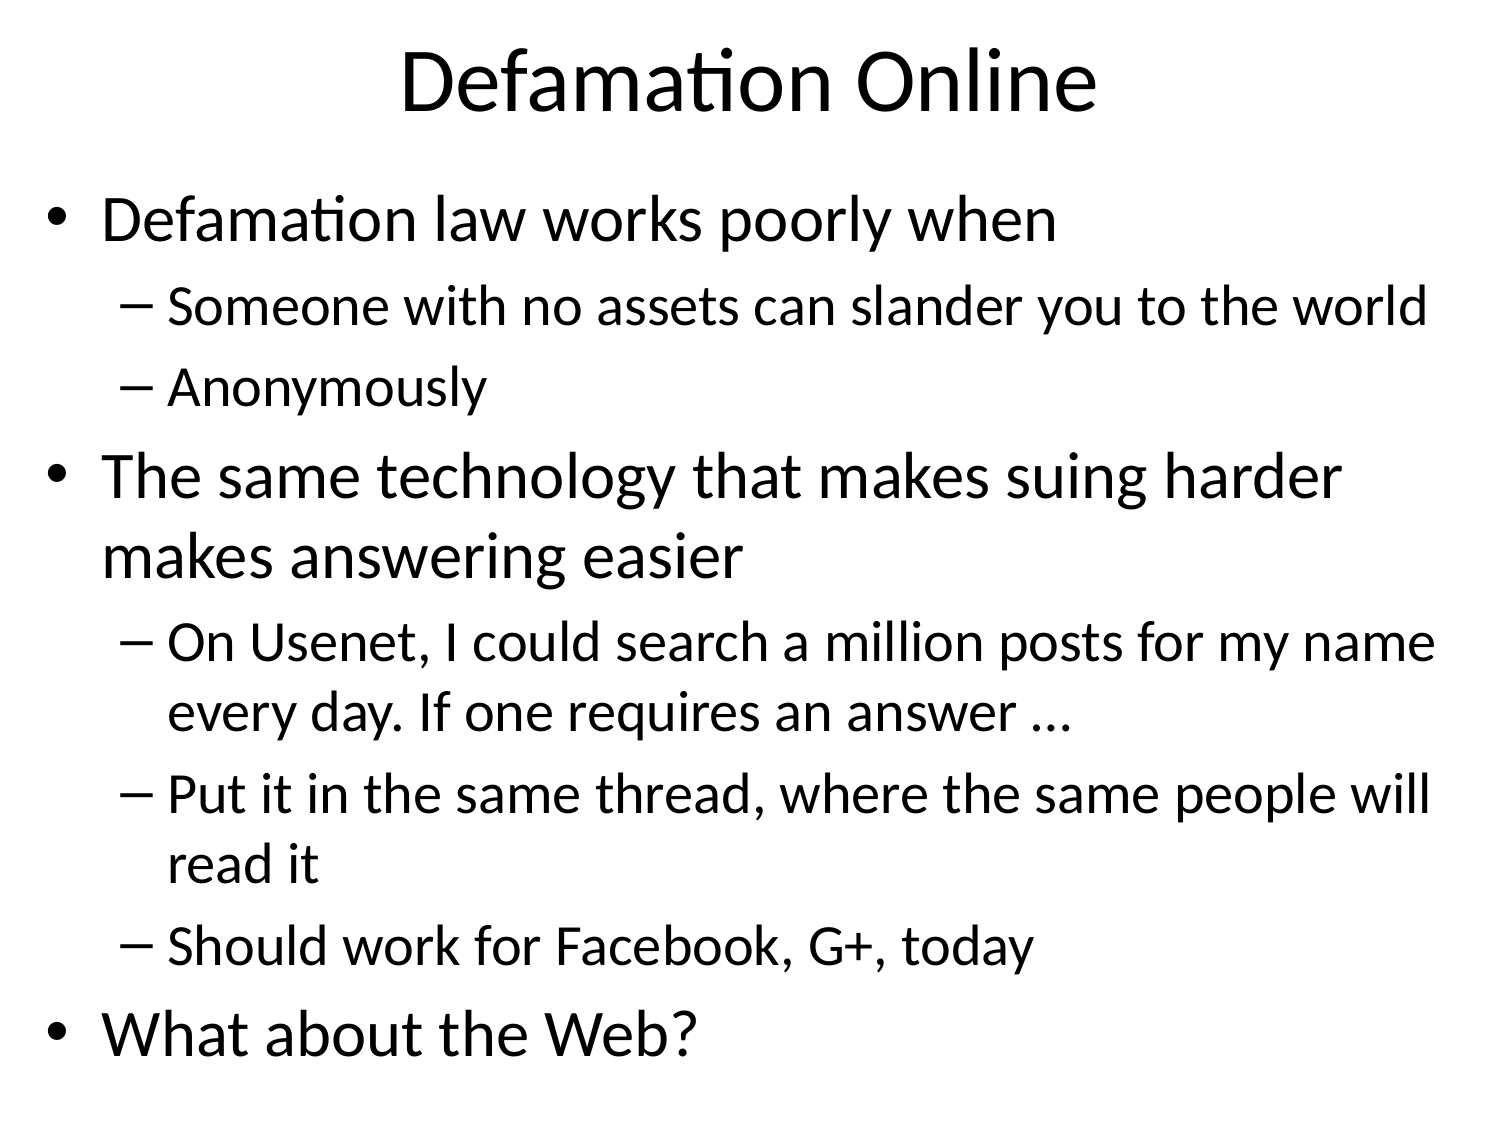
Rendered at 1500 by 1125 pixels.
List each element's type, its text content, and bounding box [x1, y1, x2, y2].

list Defamation law works poorly when Someone with no assets can slander you to the world Anonymously The same technology that makes suing harder makes answering easier On Usenet, I could search a million posts for my name every day. If one requires an answer … Put it in the same thread, where the same people will read it Should work for Facebook, G+, today What about the Web? [30, 167, 1474, 1125]
title Defamation Online [75, 4, 1425, 145]
